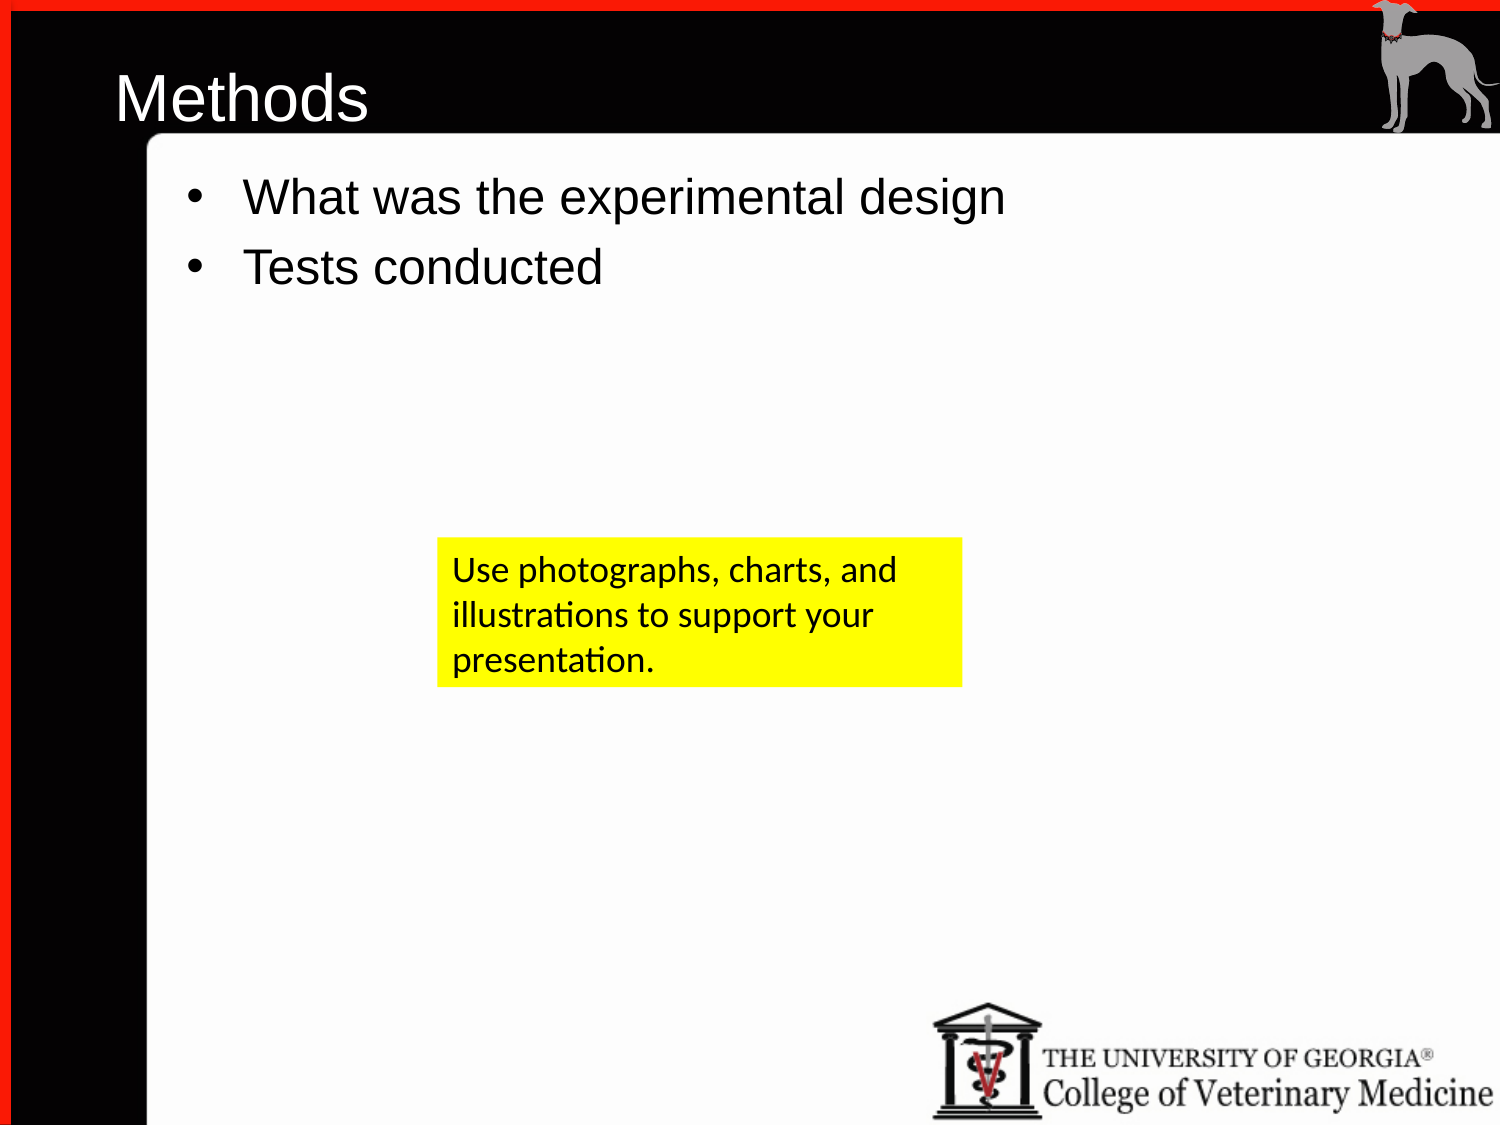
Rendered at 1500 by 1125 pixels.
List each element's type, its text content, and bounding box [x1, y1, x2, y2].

list What was the experimental design Tests conducted [171, 157, 1462, 995]
text_box Use photographs, charts, and illustrations to support your presentation. [437, 537, 963, 688]
picture [11, 0, 1500, 1125]
title Methods [99, 56, 1373, 134]
